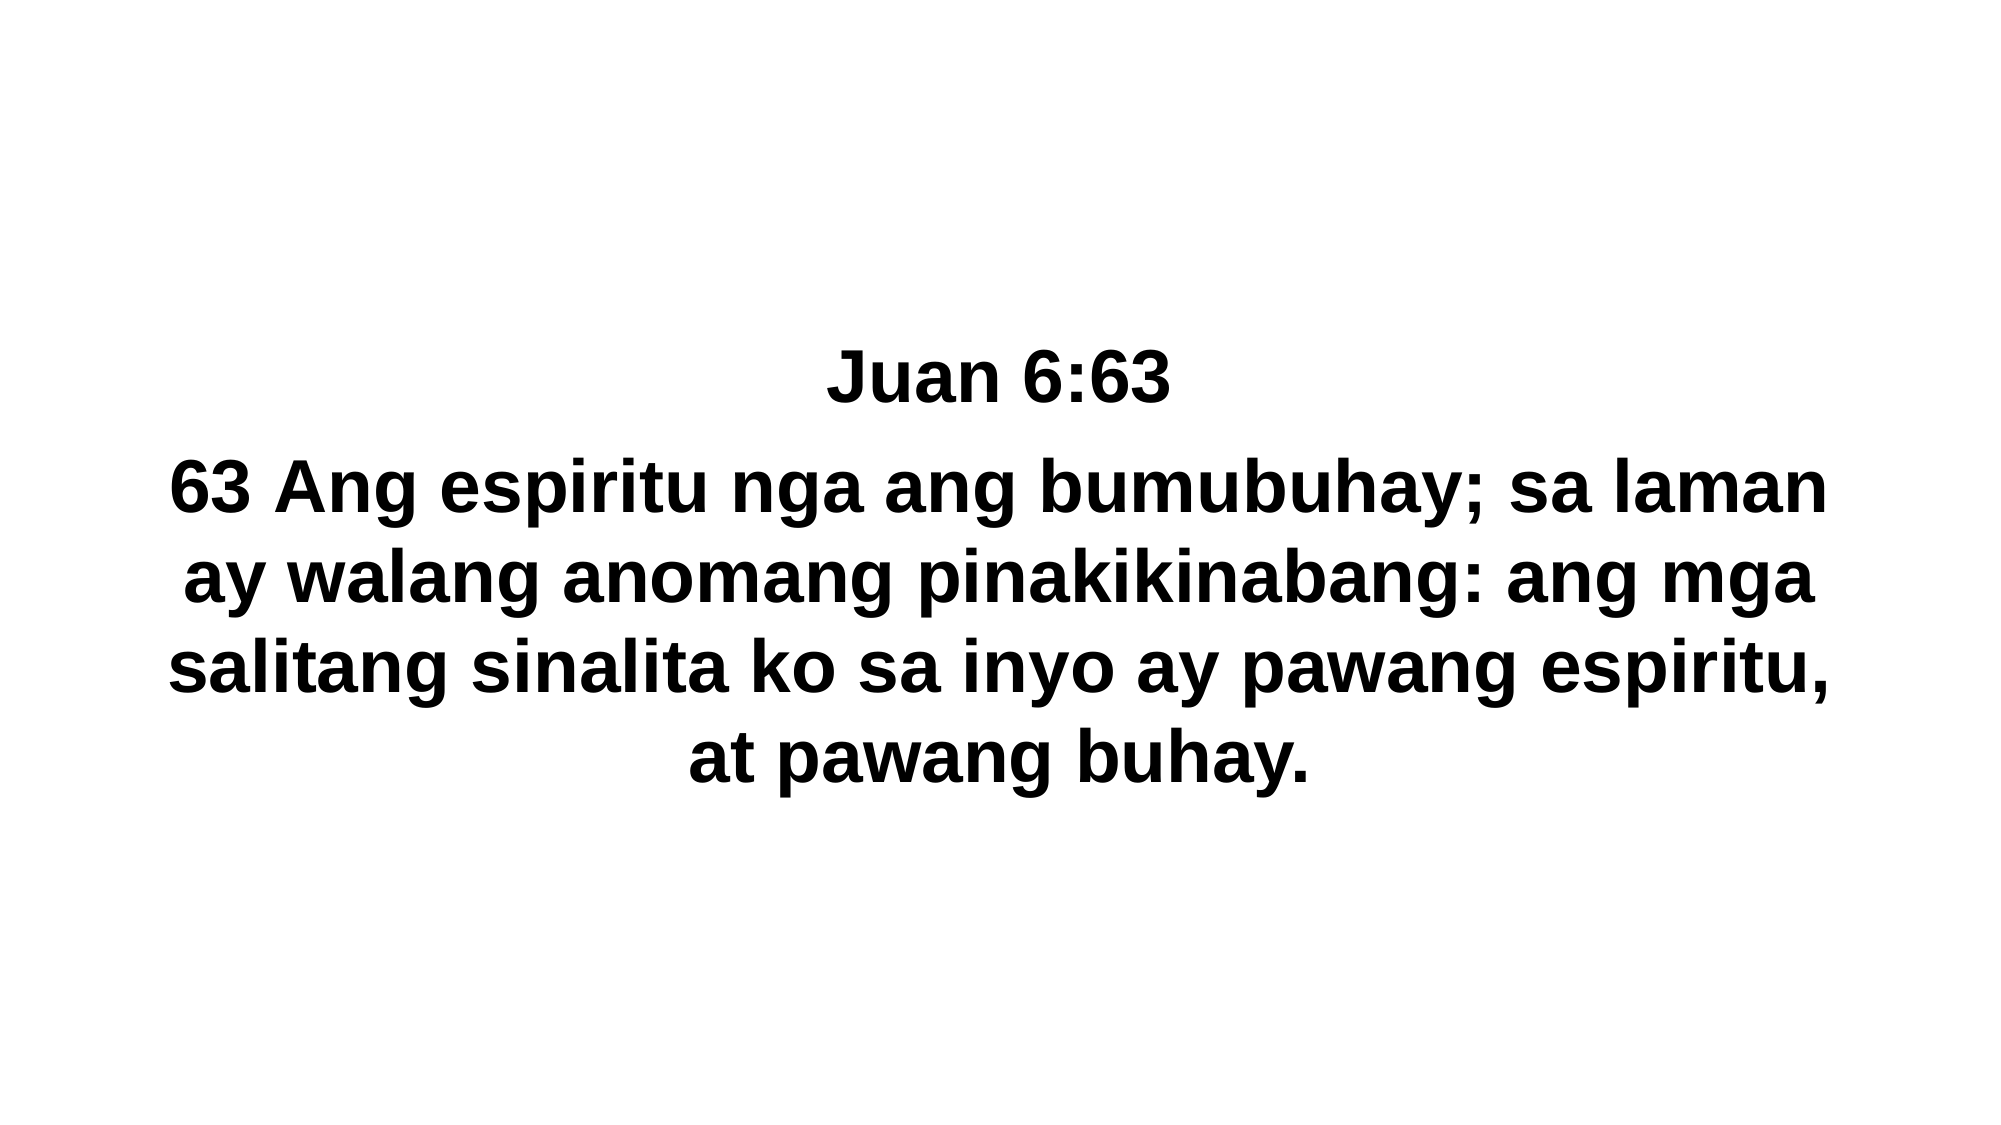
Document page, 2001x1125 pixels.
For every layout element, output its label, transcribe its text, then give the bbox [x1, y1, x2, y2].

list Juan 6:63 63 Ang espiritu nga ang bumubuhay; sa laman ay walang anomang pinakikinabang: ang mga salitang sinalita ko sa inyo ay pawang espiritu, at pawang buhay. [137, 129, 1863, 996]
